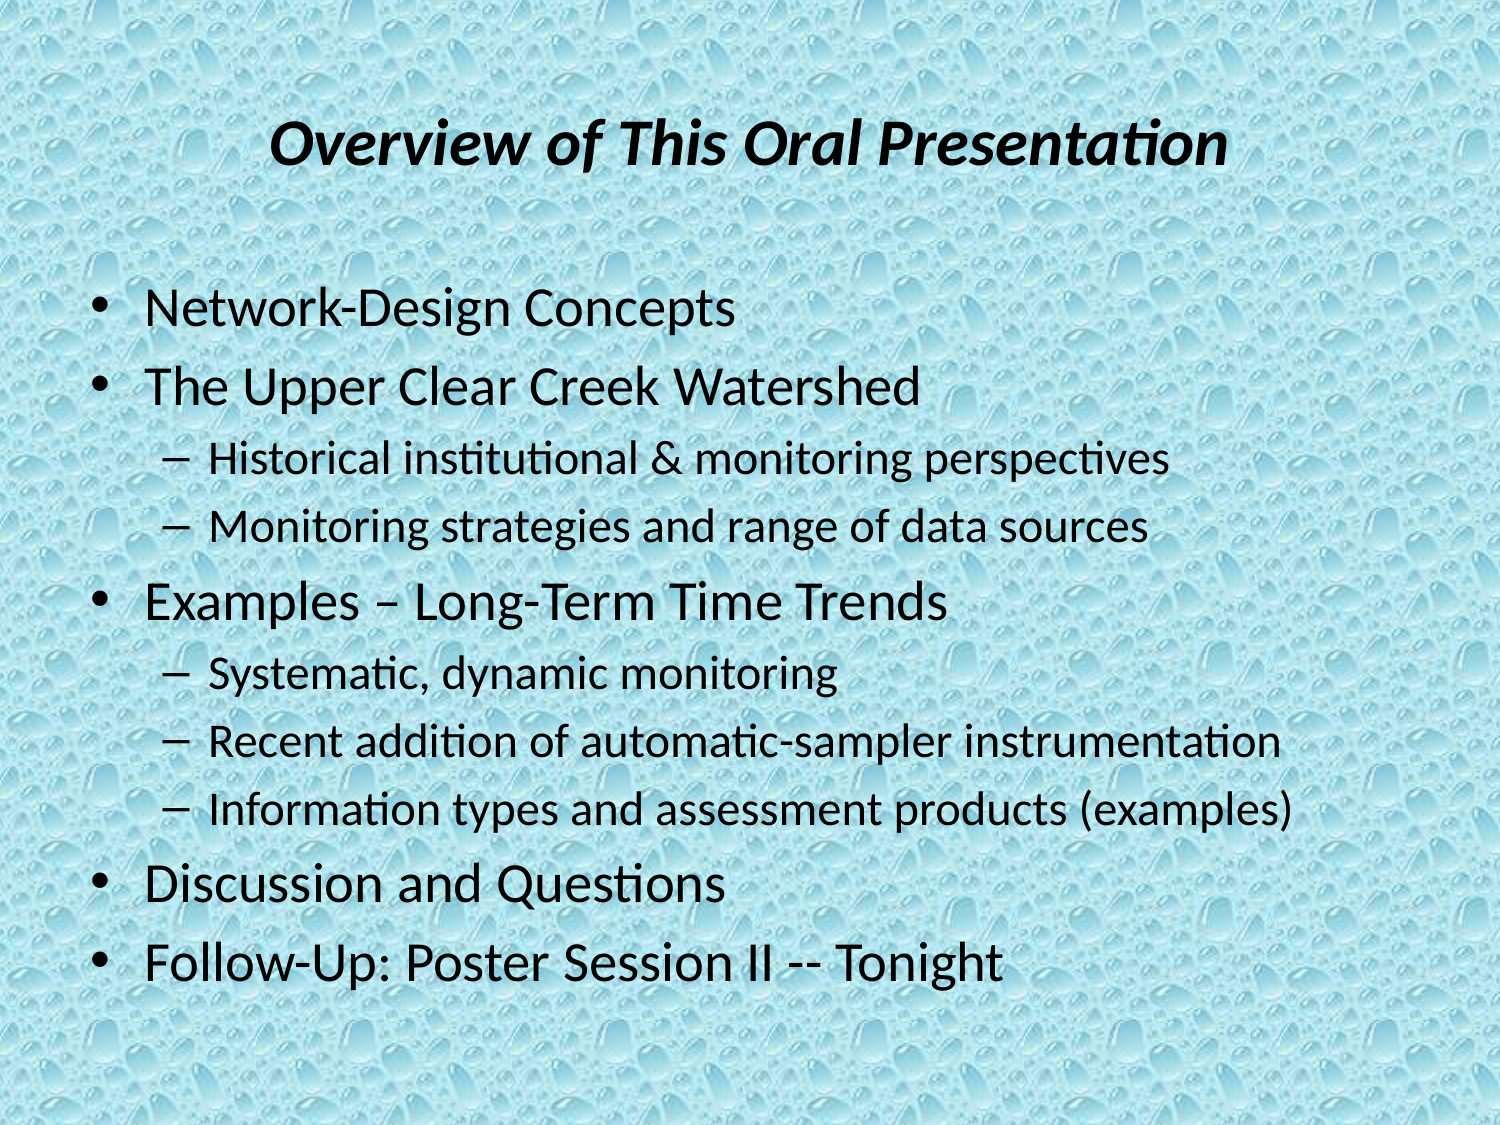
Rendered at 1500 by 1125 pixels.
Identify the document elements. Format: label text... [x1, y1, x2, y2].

title Overview of This Oral Presentation [75, 45, 1425, 233]
list Network-Design Concepts The Upper Clear Creek Watershed Historical institutional & monitoring perspectives Monitoring strategies and range of data sources Examples – Long-Term Time Trends Systematic, dynamic monitoring Recent addition of automatic-sampler instrumentation Information types and assessment products (examples) Discussion and Questions Follow-Up: Poster Session II -- Tonight [75, 262, 1425, 1005]
picture [0, 0, 1500, 1125]
